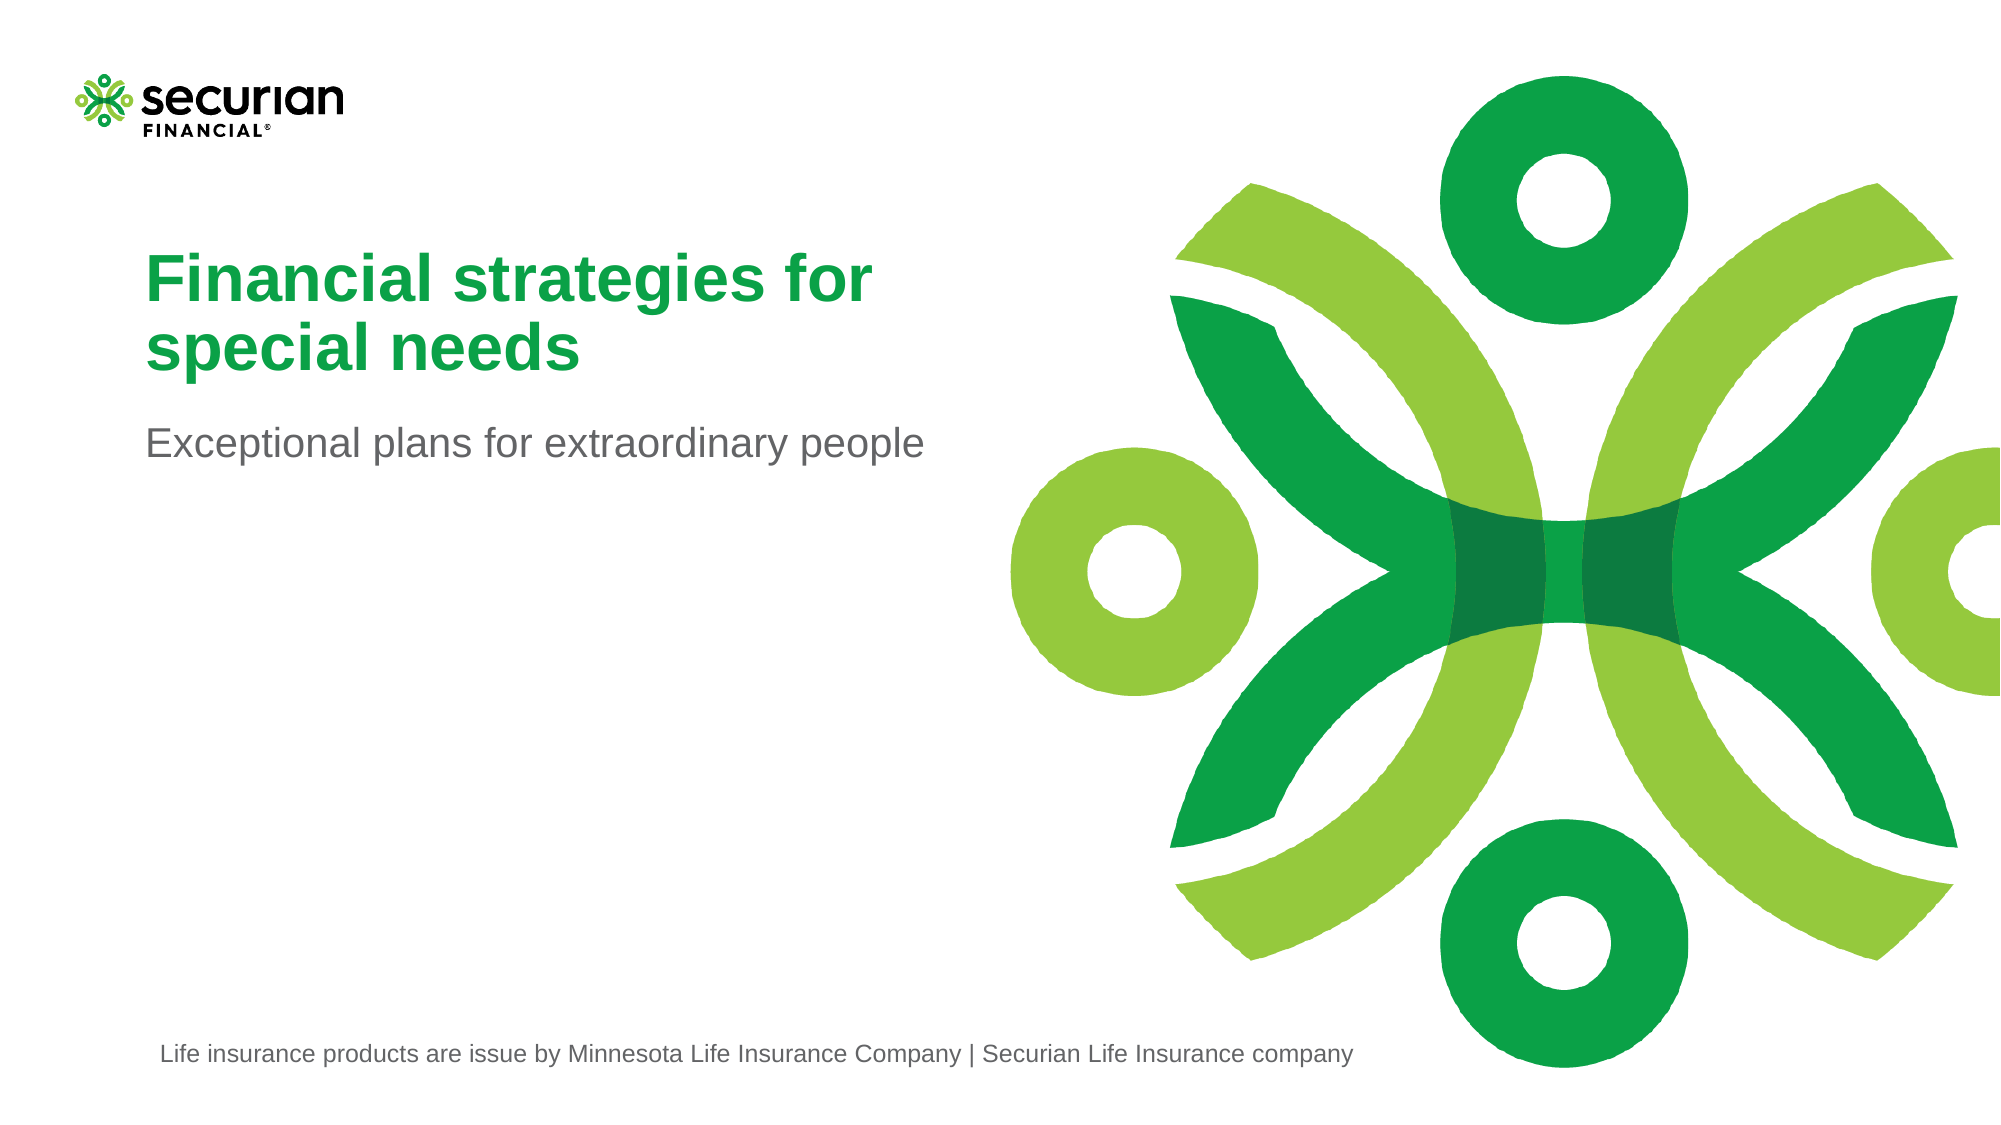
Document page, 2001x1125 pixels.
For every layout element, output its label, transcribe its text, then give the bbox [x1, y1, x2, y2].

text_box Life insurance products are issue by Minnesota Life Insurance Company | Securian Life Insurance company [145, 1030, 1426, 1076]
picture [75, 74, 343, 137]
subtitle Exceptional plans for extraordinary people [145, 420, 1013, 515]
title Financial strategies for special needs [145, 246, 1165, 399]
picture [993, 74, 2000, 1069]
